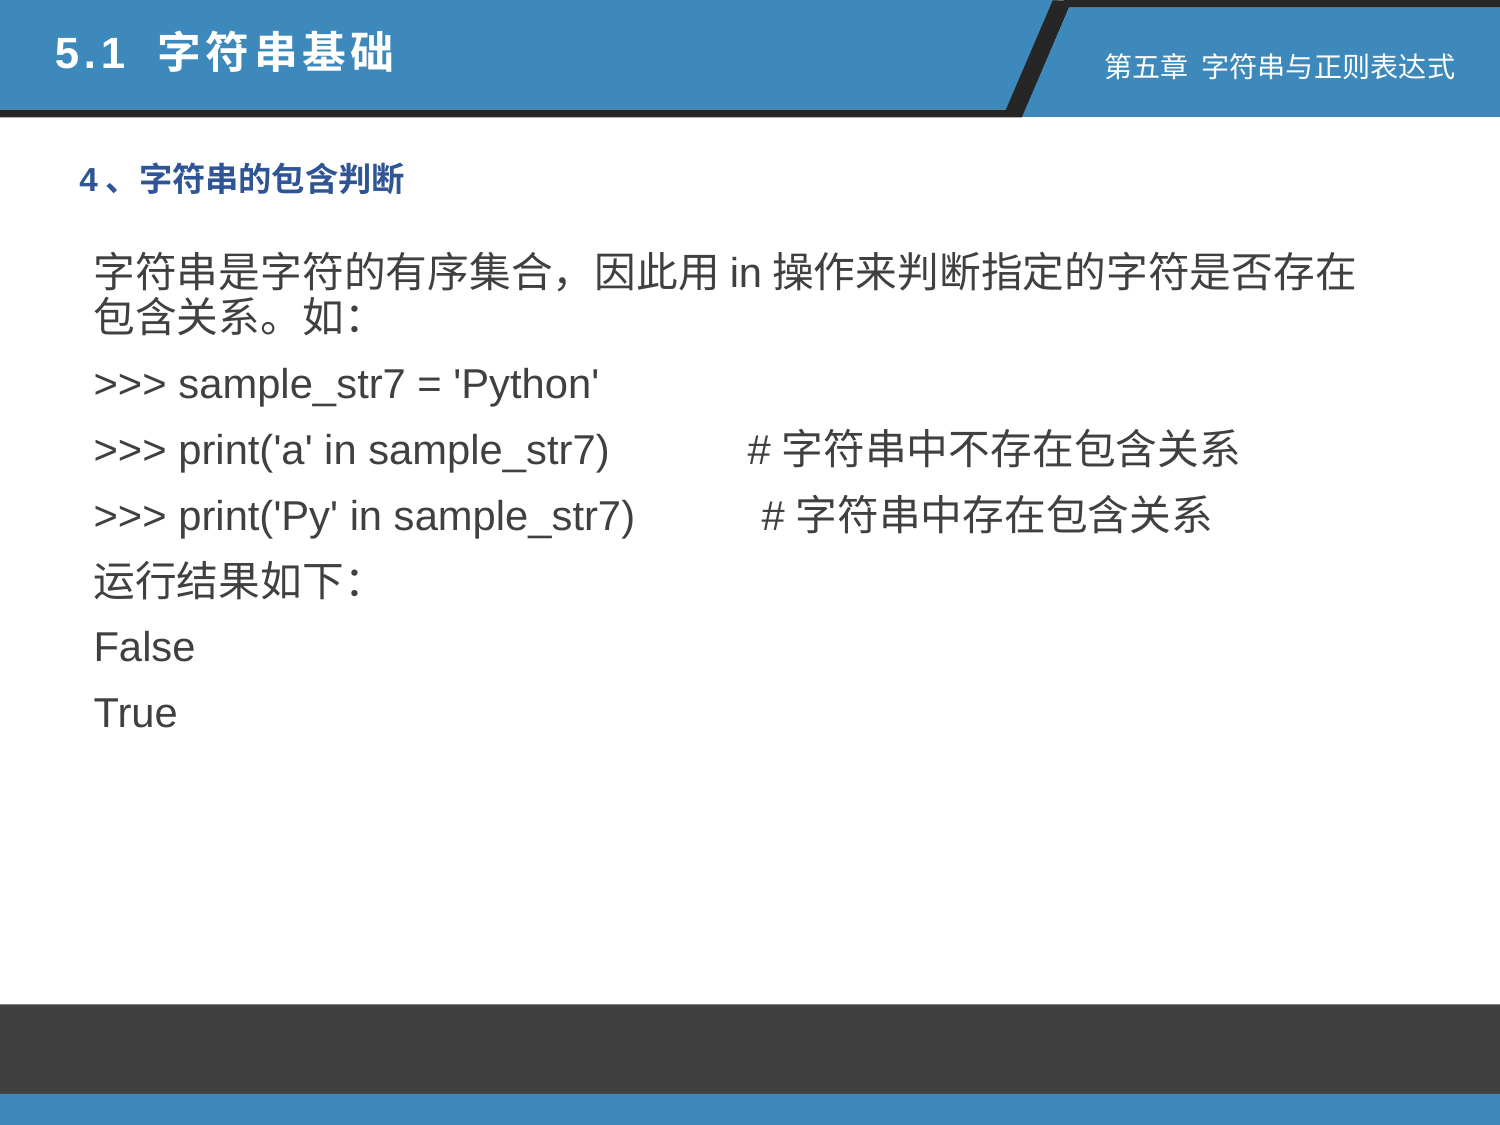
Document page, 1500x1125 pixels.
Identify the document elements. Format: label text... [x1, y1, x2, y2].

text_box 第五章 字符串与正则表达式 [1070, 41, 1500, 91]
list 4、字符串的包含判断 [64, 155, 1229, 245]
list 字符串是字符的有序集合，因此用in操作来判断指定的字符是否存在包含关系。如： >>> sample_str7 = 'Python' >>> print('a' in sample_str7) #字符串中不存在包含关系 >>> print('Py' in sample_str7) #字符串中存在包含关系 运行结果如下： False True [78, 243, 1373, 971]
text_box 5.1 字符串基础 [40, 17, 628, 85]
